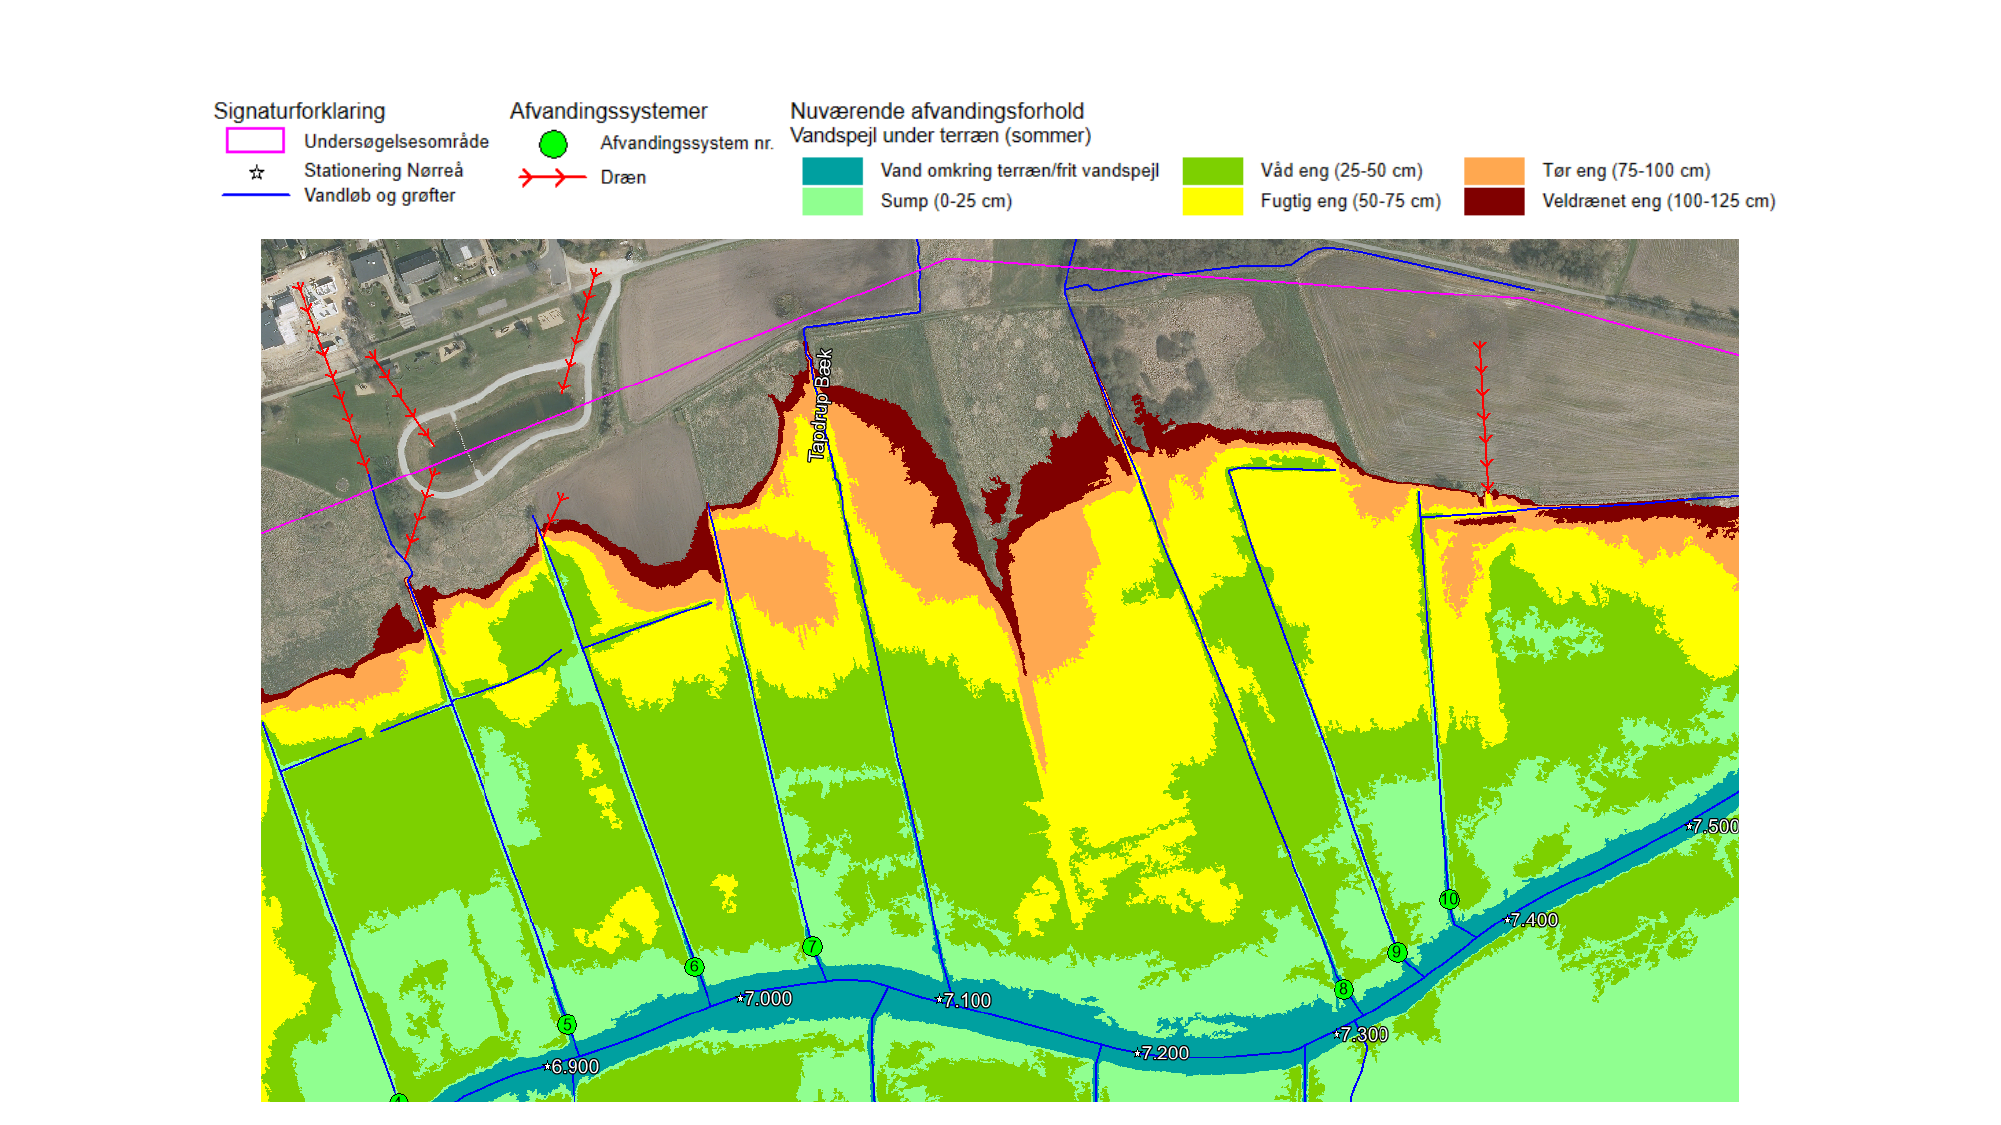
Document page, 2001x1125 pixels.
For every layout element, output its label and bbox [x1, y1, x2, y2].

picture [211, 90, 1830, 1102]
